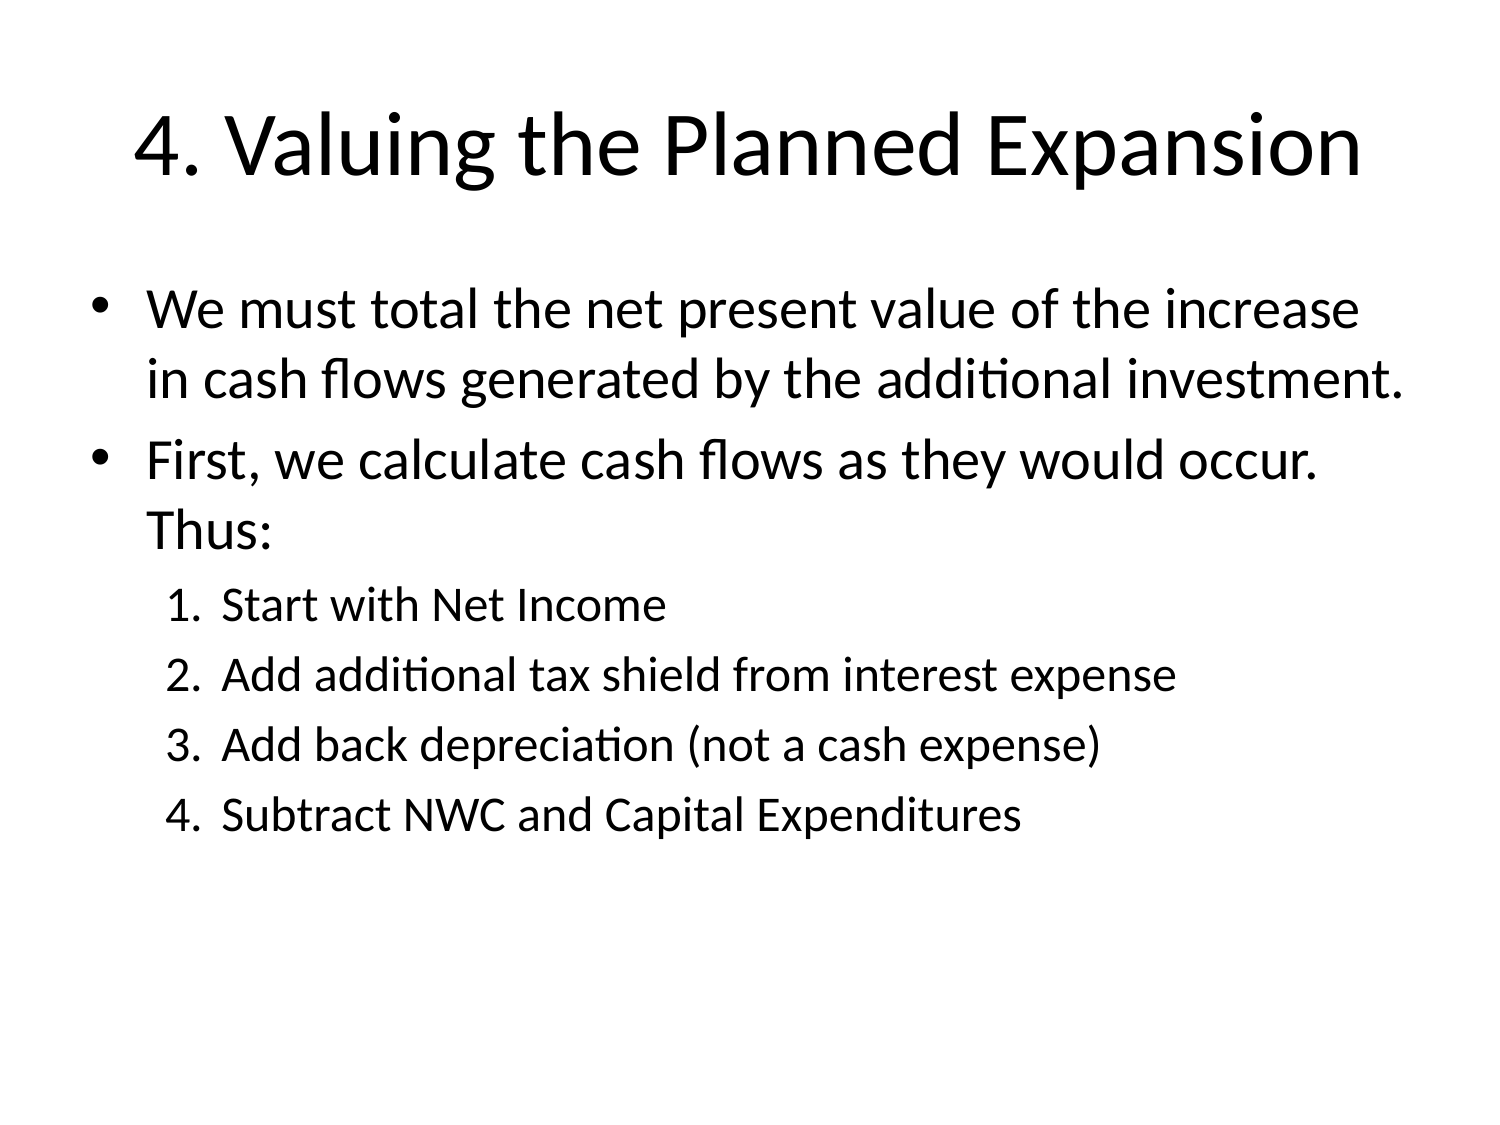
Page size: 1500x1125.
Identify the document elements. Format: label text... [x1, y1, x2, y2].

list We must total the net present value of the increase in cash flows generated by the additional investment. First, we calculate cash flows as they would occur. Thus: Start with Net Income Add additional tax shield from interest expense Add back depreciation (not a cash expense) Subtract NWC and Capital Expenditures [74, 262, 1426, 1006]
title 4. Valuing the Planned Expansion [74, 44, 1426, 233]
